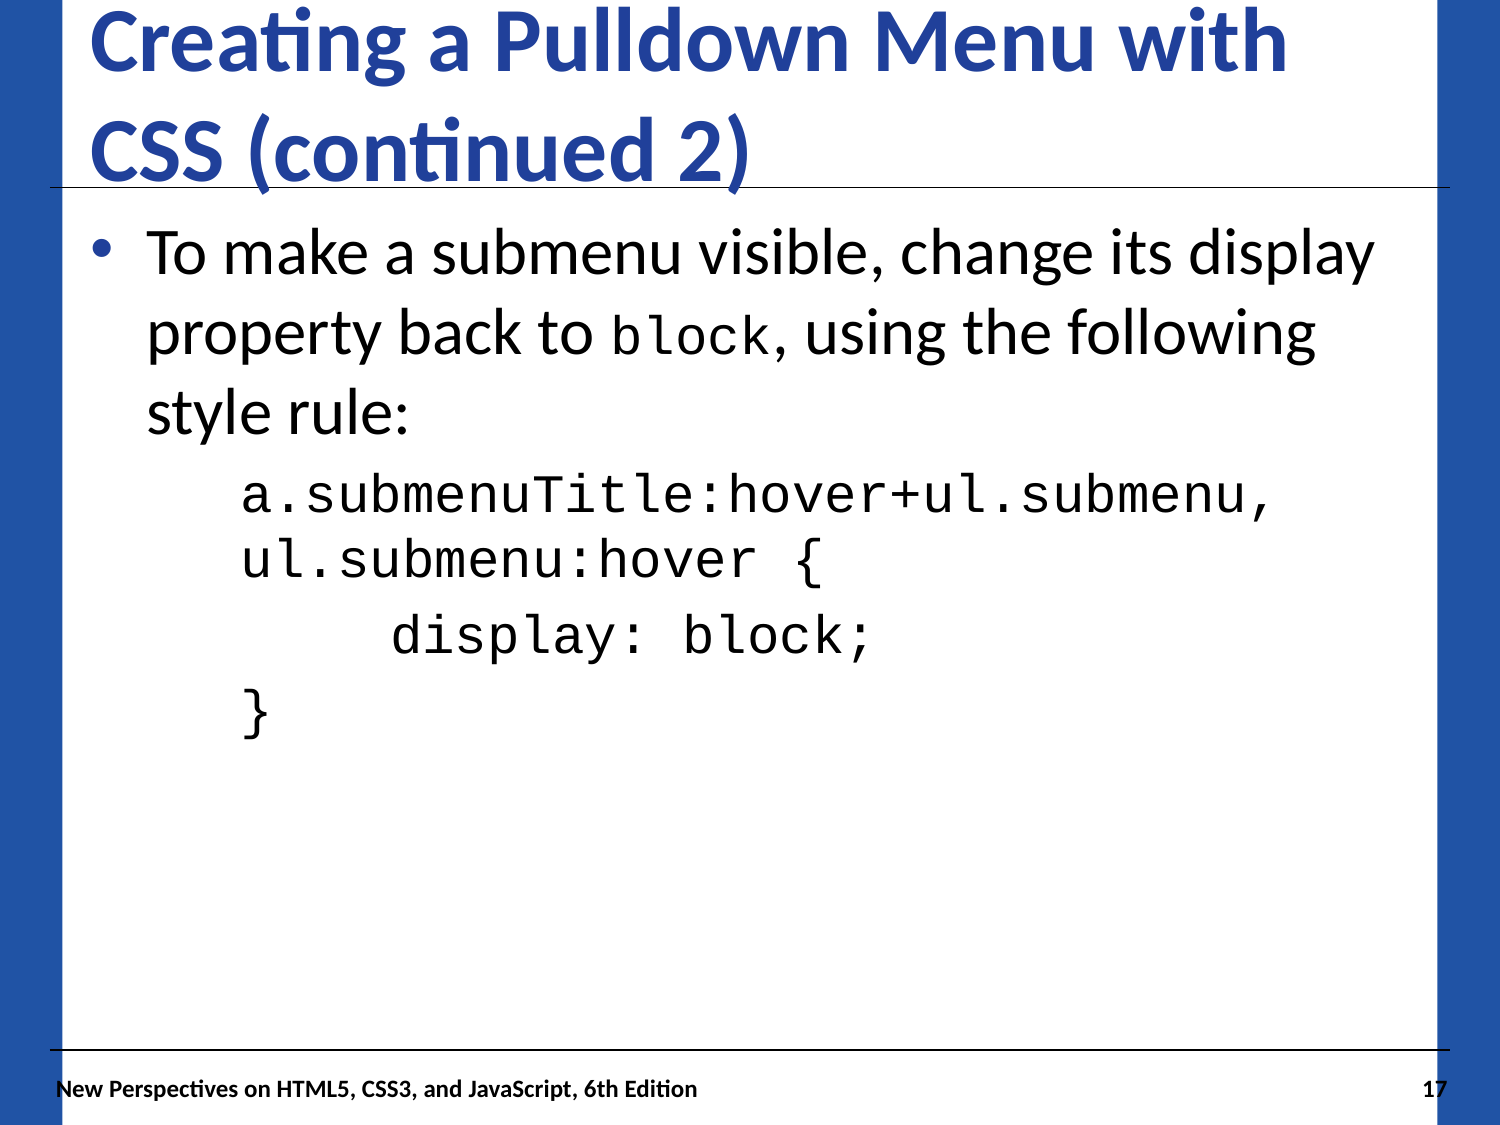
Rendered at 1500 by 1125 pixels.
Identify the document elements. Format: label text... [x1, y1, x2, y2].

list To make a submenu visible, change its display property back to block, using the following style rule: a.submenuTitle:hover+ul.submenu, ul.submenu:hover { display: block; } [74, 199, 1438, 1006]
slide_number 17 [1391, 1050, 1463, 1125]
title Creating a Pulldown Menu with CSS (continued 2) [74, 12, 1438, 168]
footer New Perspectives on HTML5, CSS3, and JavaScript, 6th Edition [40, 1050, 1391, 1125]
